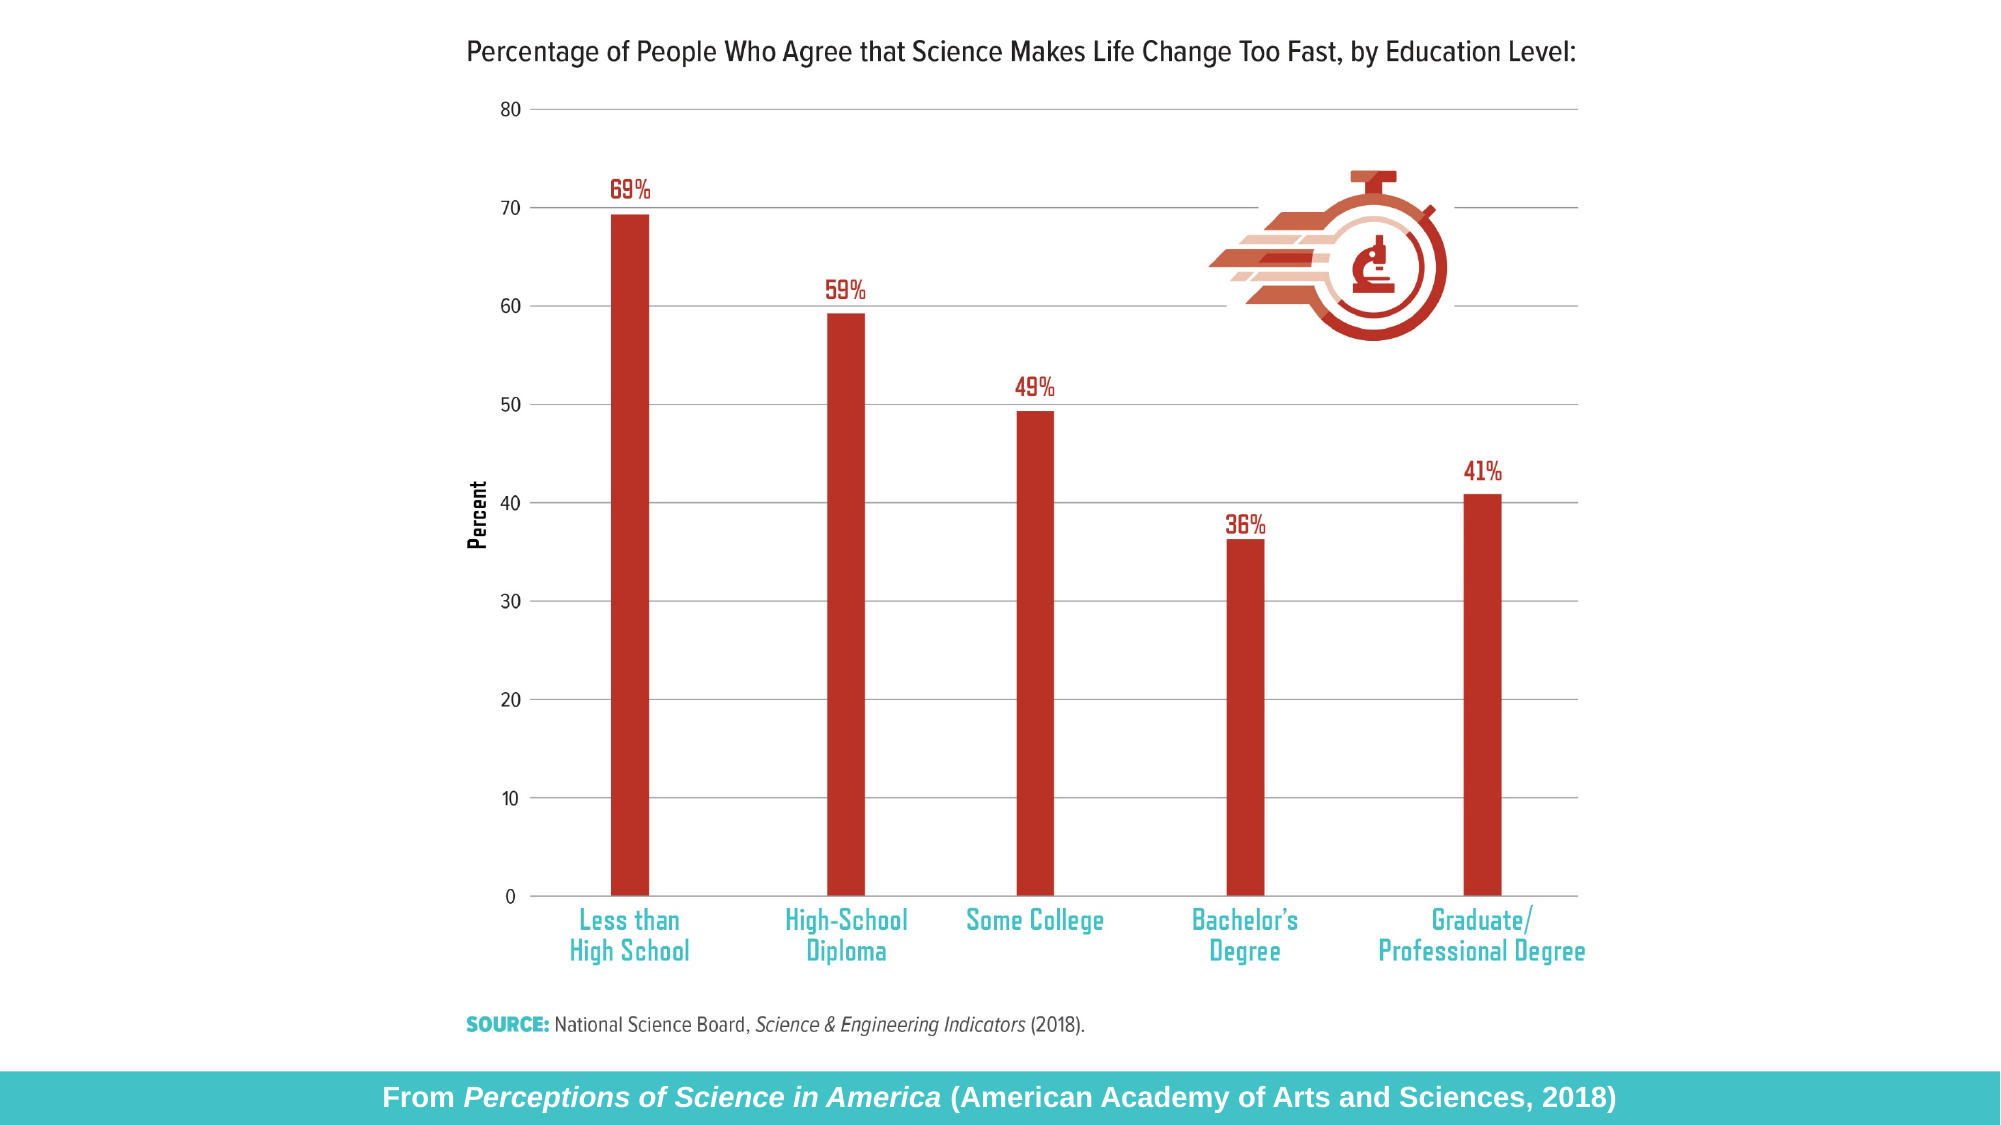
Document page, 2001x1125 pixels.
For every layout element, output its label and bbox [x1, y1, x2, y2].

picture [434, 24, 1622, 1053]
